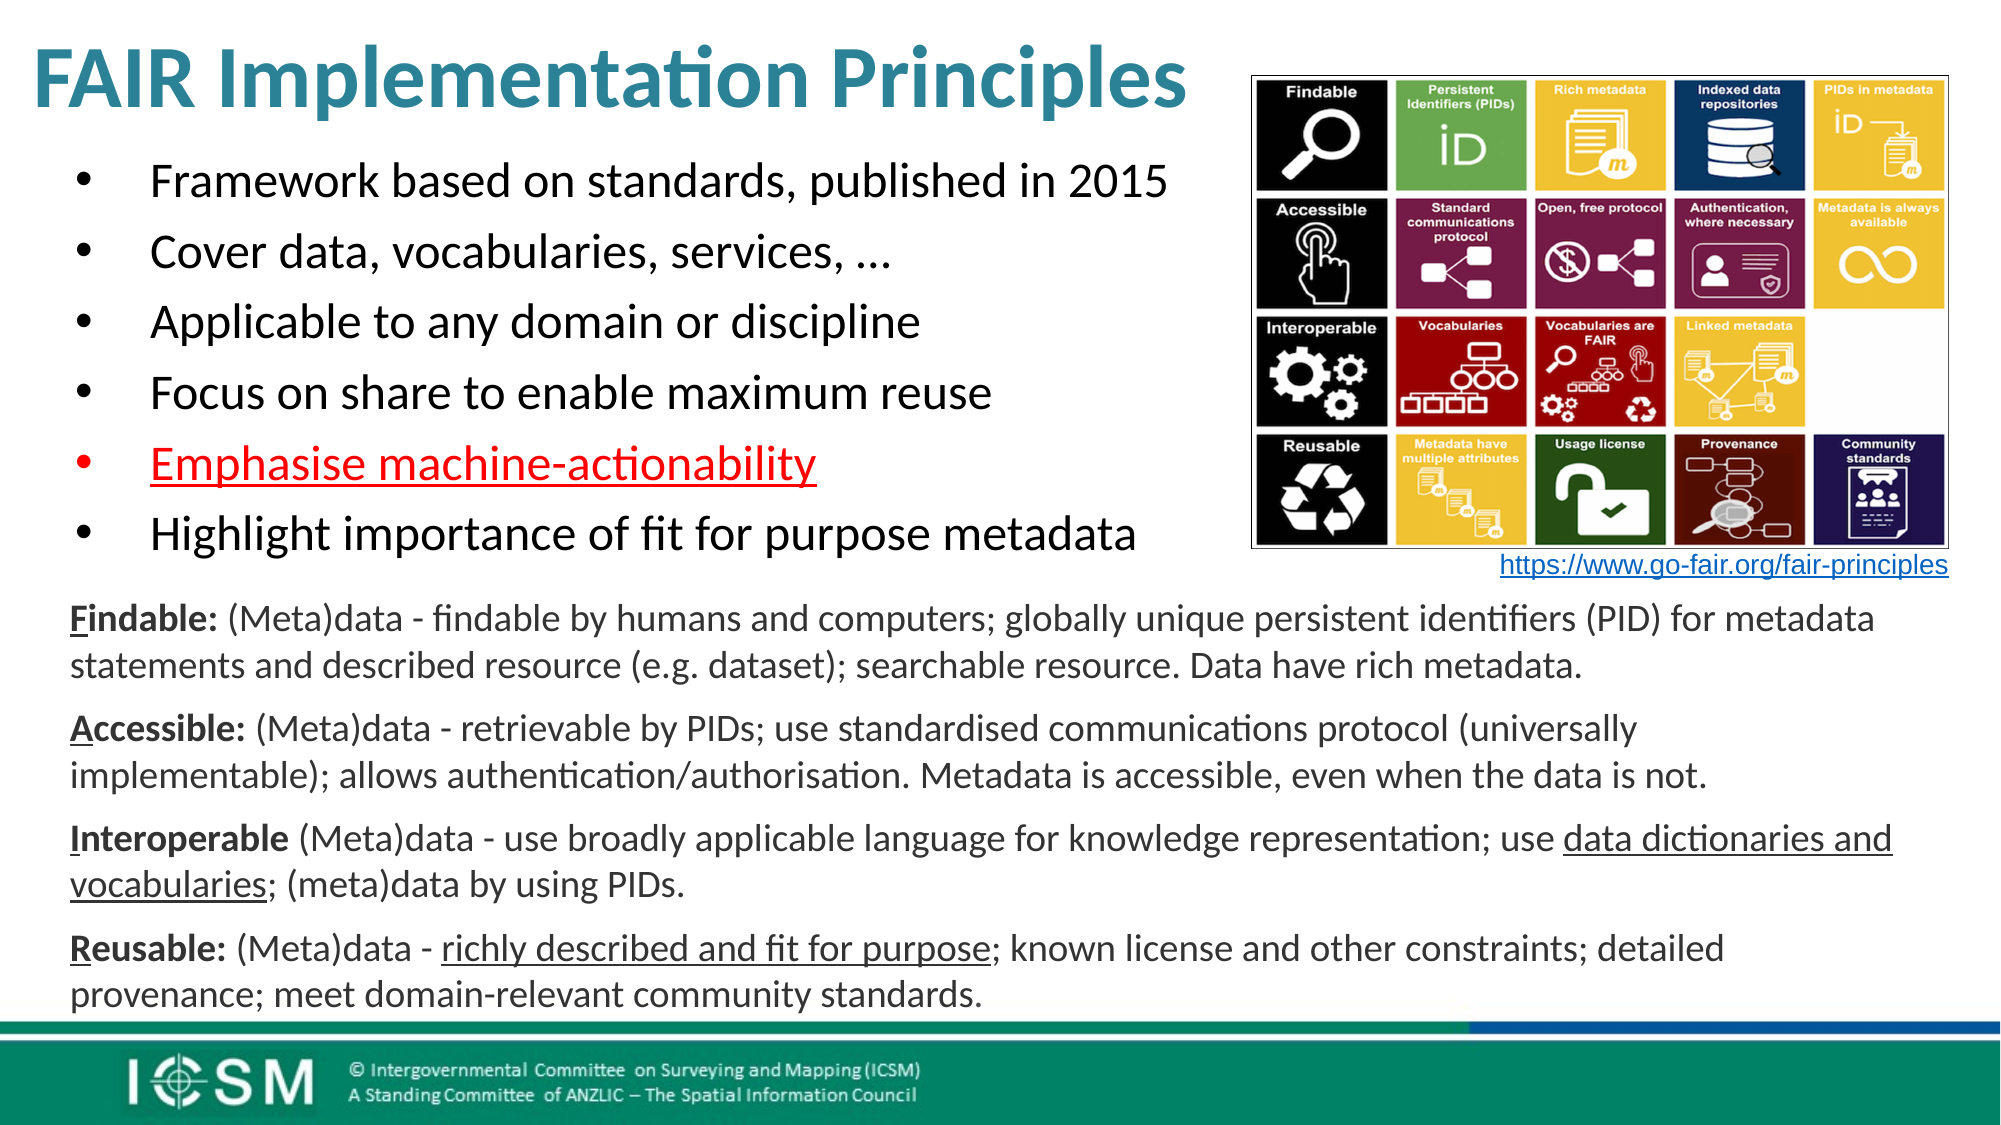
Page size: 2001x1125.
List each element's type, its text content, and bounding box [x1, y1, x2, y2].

text_box FAIR Implementation Principles [18, 11, 1205, 133]
text_box Findable: (Meta)data - findable by humans and computers; globally unique persistent identifiers (PID) for metadata statements and described resource (e.g. dataset); searchable resource. Data have rich metadata. Accessible: (Meta)data - retrievable by PIDs; use standardised communications protocol (universally implementable); allows authentication/authorisation. Metadata is accessible, even when the data is not. Interoperable (Meta)data - use broadly applicable language for knowledge representation; use data dictionaries and vocabularies; (meta)data by using PIDs. Reusable: (Meta)data - richly described and fit for purpose; known license and other constraints; detailed provenance; meet domain-relevant community standards. [55, 585, 1914, 1023]
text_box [1251, 75, 1966, 588]
picture [0, 0, 2001, 1125]
text_box Framework based on standards, published in 2015 Cover data, vocabularies, services, … Applicable to any domain or discipline Focus on share to enable maximum reuse Emphasise machine-actionability Highlight importance of fit for purpose metadata [55, 144, 1224, 570]
